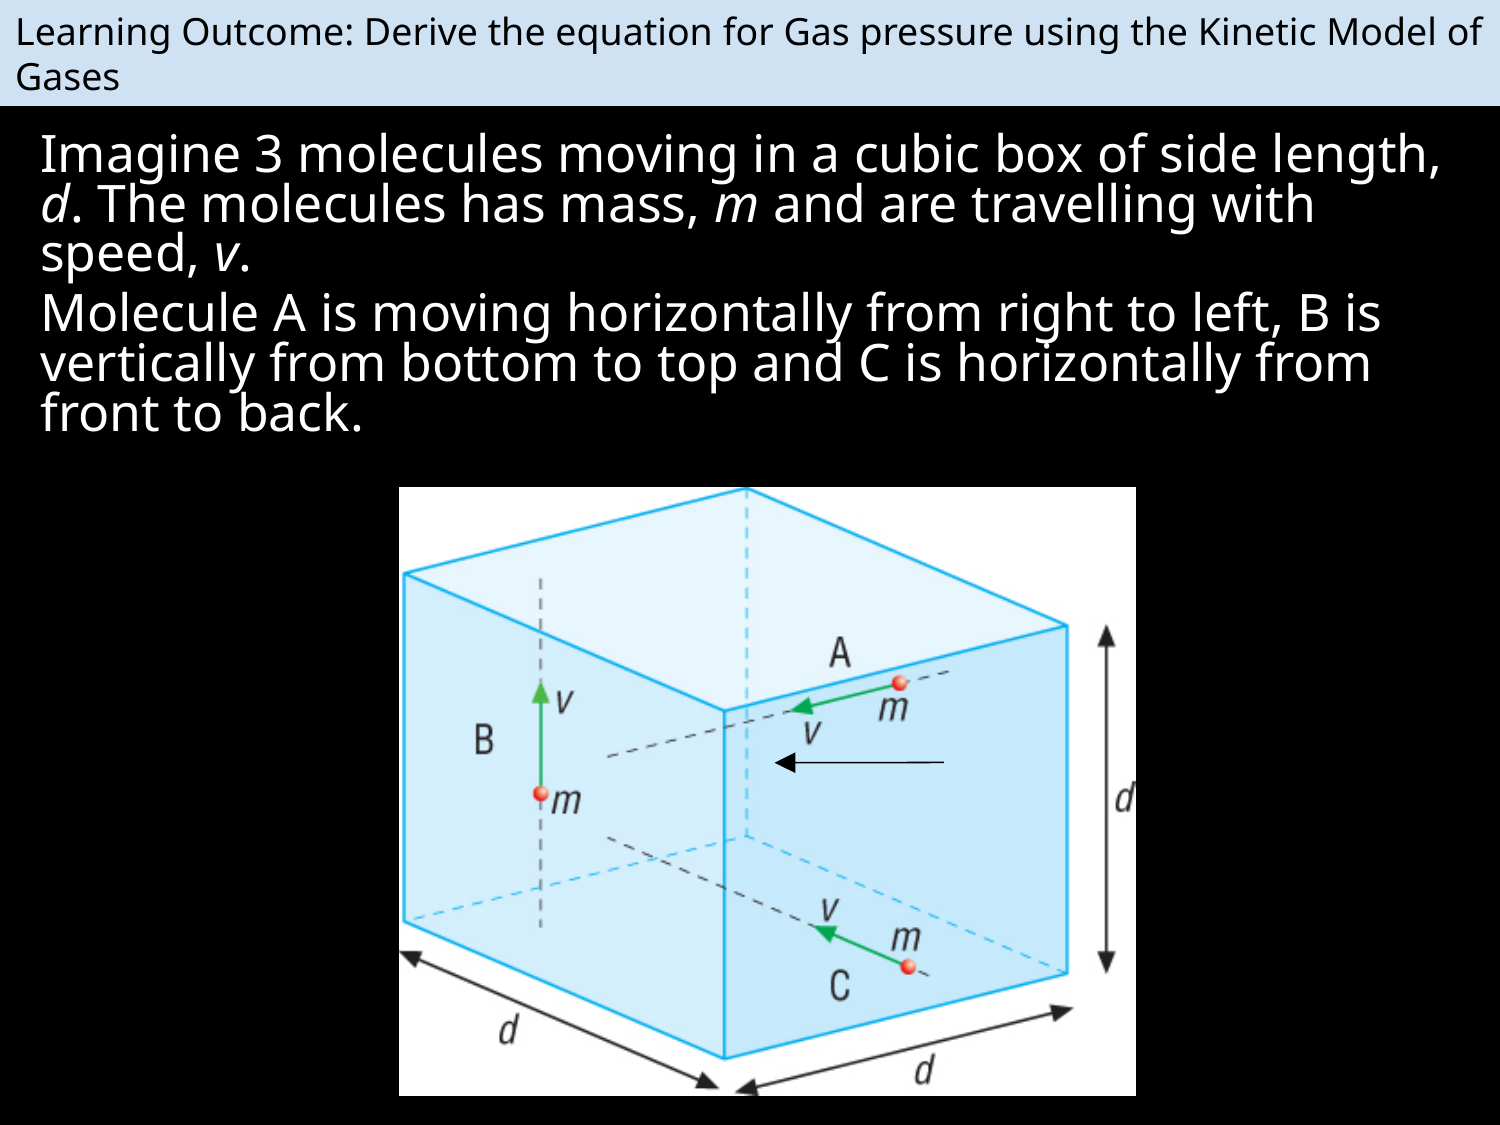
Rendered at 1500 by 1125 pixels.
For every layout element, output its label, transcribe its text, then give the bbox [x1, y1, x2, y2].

text_box Learning Outcome: Derive the equation for Gas pressure using the Kinetic Model of Gases [0, 0, 1500, 106]
text_box Imagine 3 molecules moving in a cubic box of side length, d. The molecules has mass, m and are travelling with speed, v. Molecule A is moving horizontally from right to left, B is vertically from bottom to top and C is horizontally from front to back. [25, 125, 1483, 468]
picture [398, 487, 1136, 1096]
